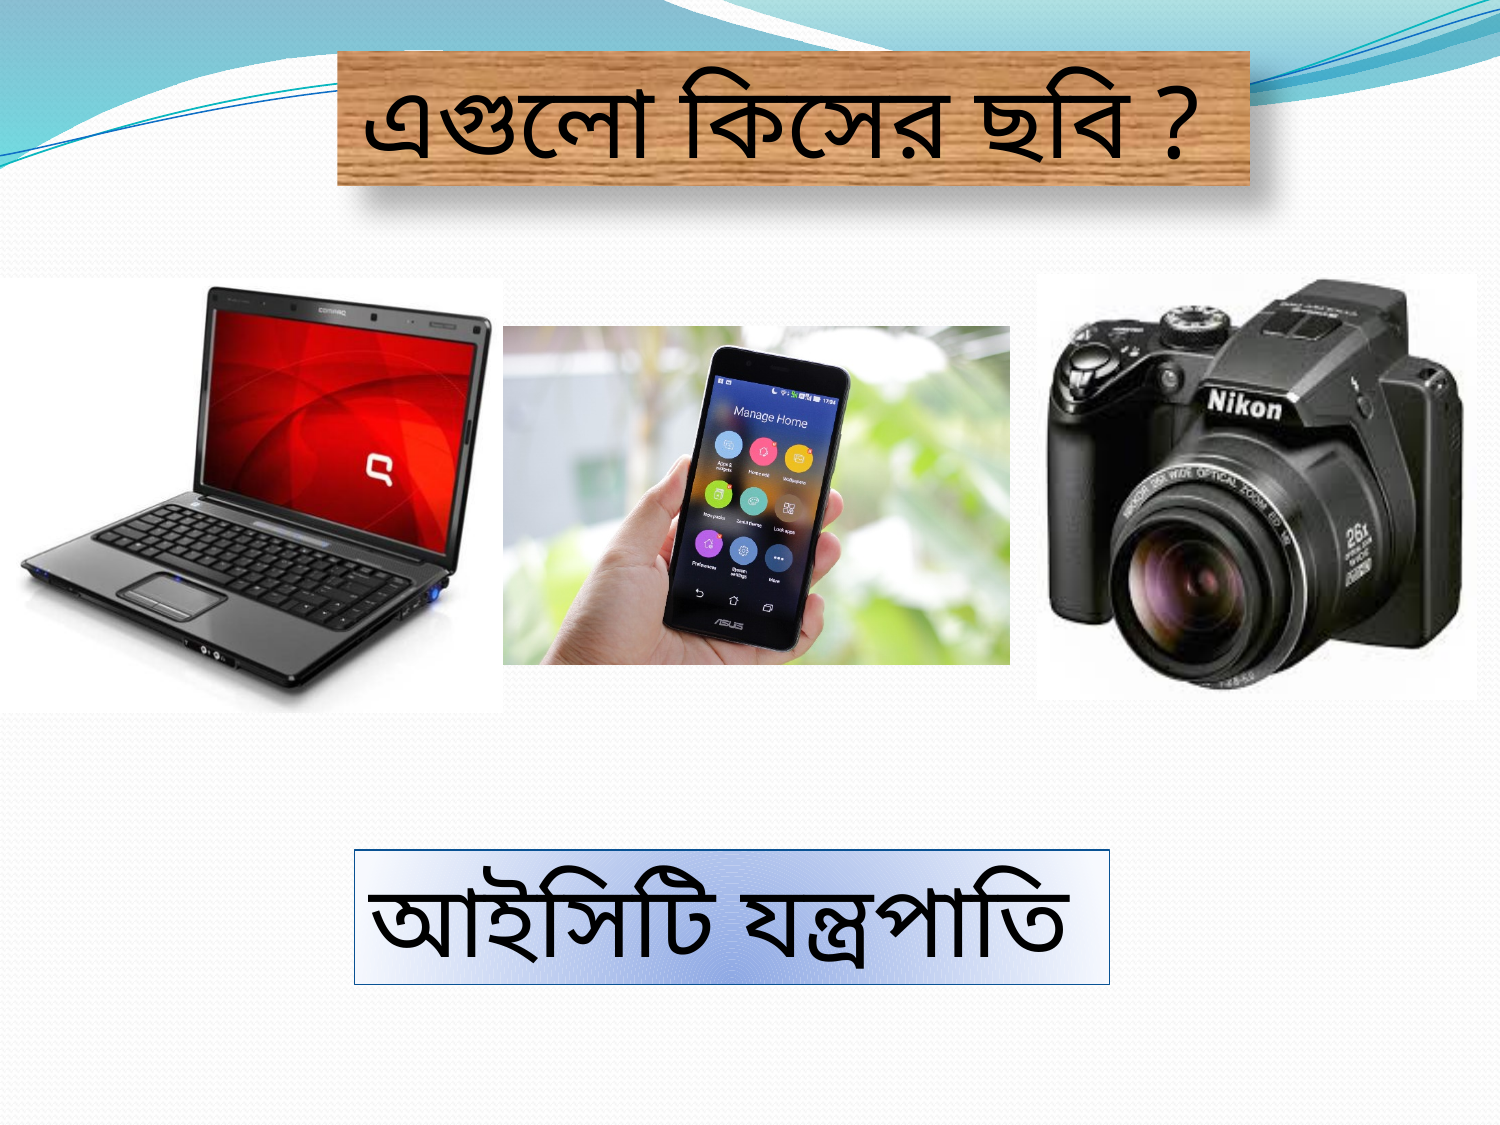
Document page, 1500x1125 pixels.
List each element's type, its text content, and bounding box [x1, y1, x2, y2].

picture [0, 278, 1010, 713]
picture [1037, 274, 1477, 701]
text_box আইসিটি যন্ত্রপাতি [354, 849, 1110, 985]
text_box এগুলো কিসের ছবি ? [337, 51, 1250, 186]
